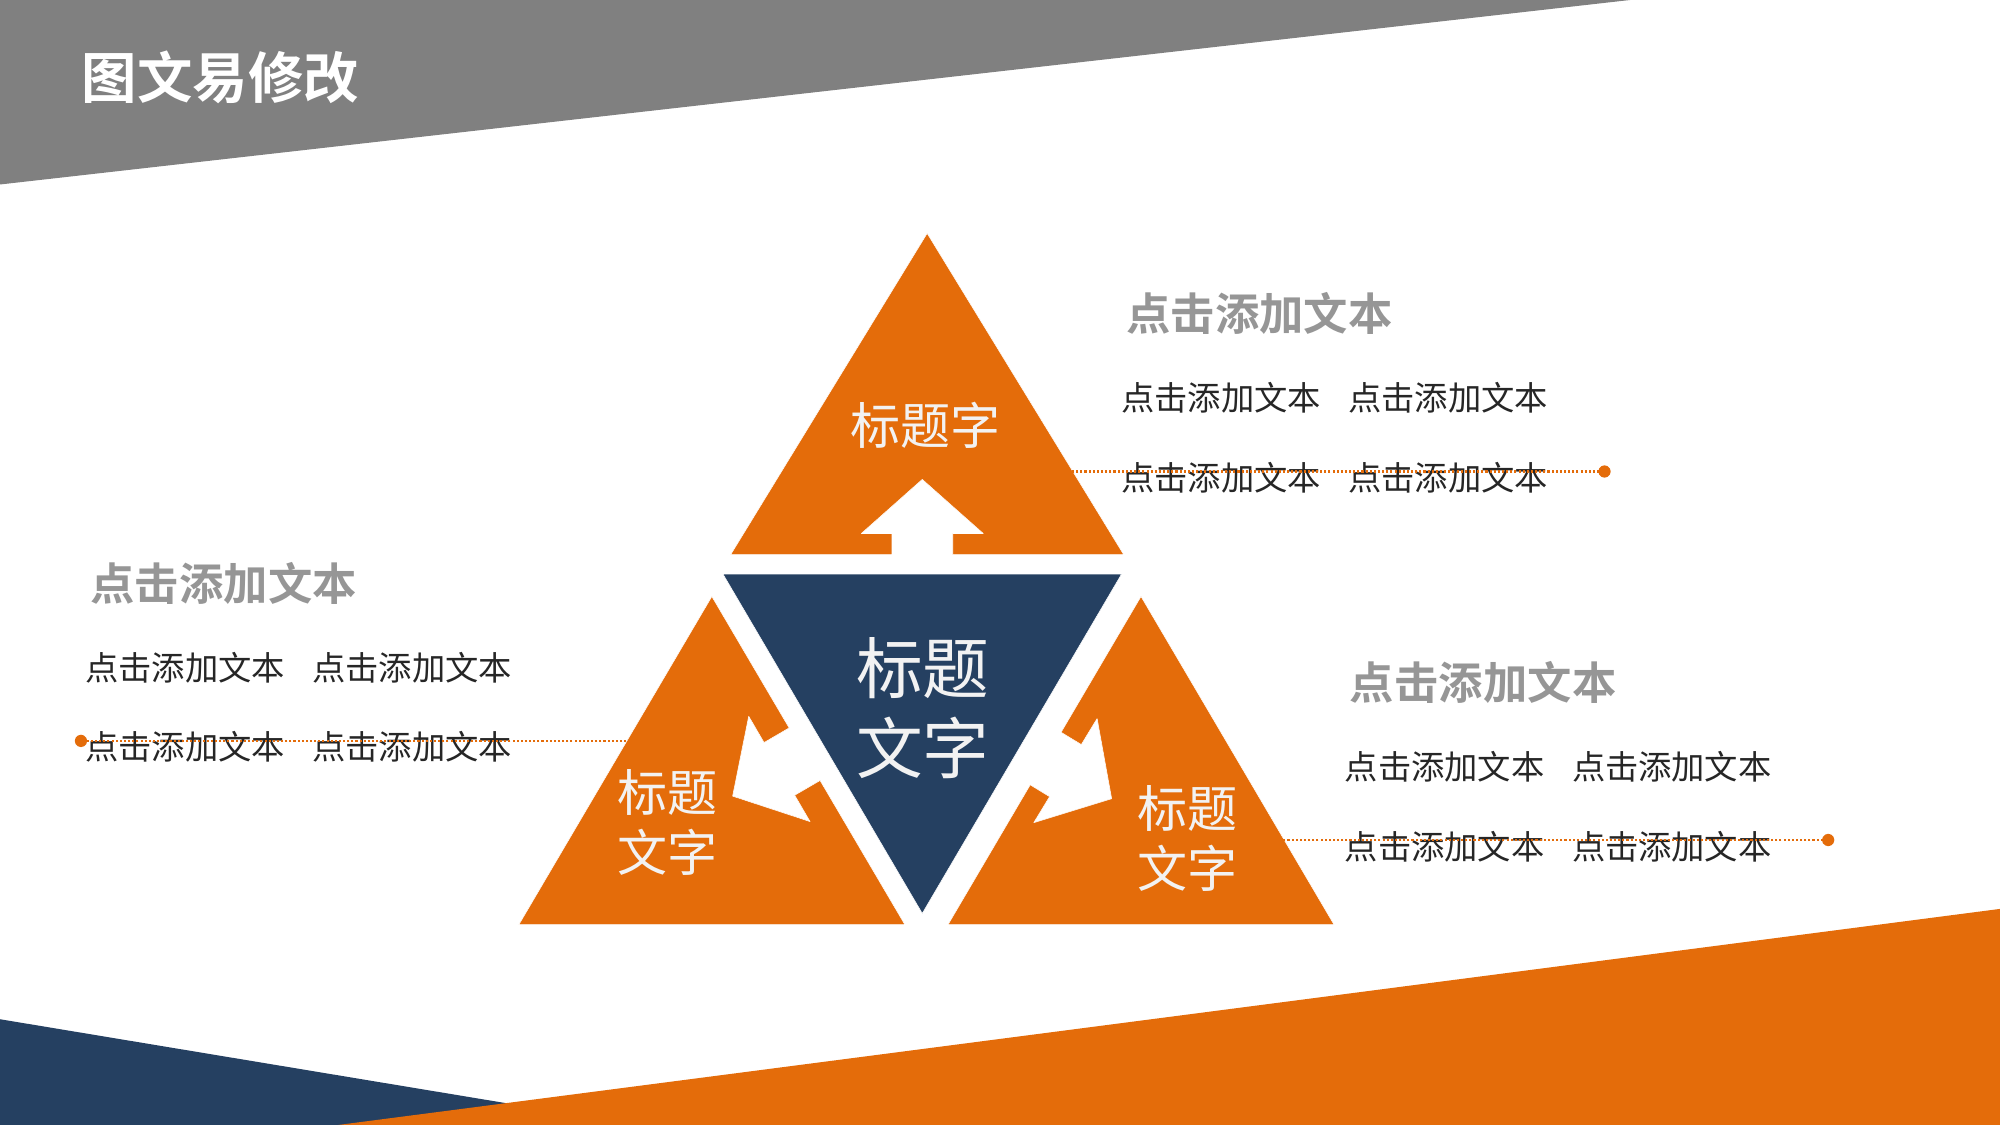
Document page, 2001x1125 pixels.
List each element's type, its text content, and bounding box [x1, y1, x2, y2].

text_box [70, 548, 649, 742]
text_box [947, 596, 1335, 925]
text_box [1270, 647, 1829, 841]
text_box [722, 573, 1122, 914]
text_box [1046, 278, 1605, 472]
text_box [518, 596, 906, 925]
text_box 图文易修改 [0, 42, 441, 110]
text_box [730, 233, 1124, 555]
